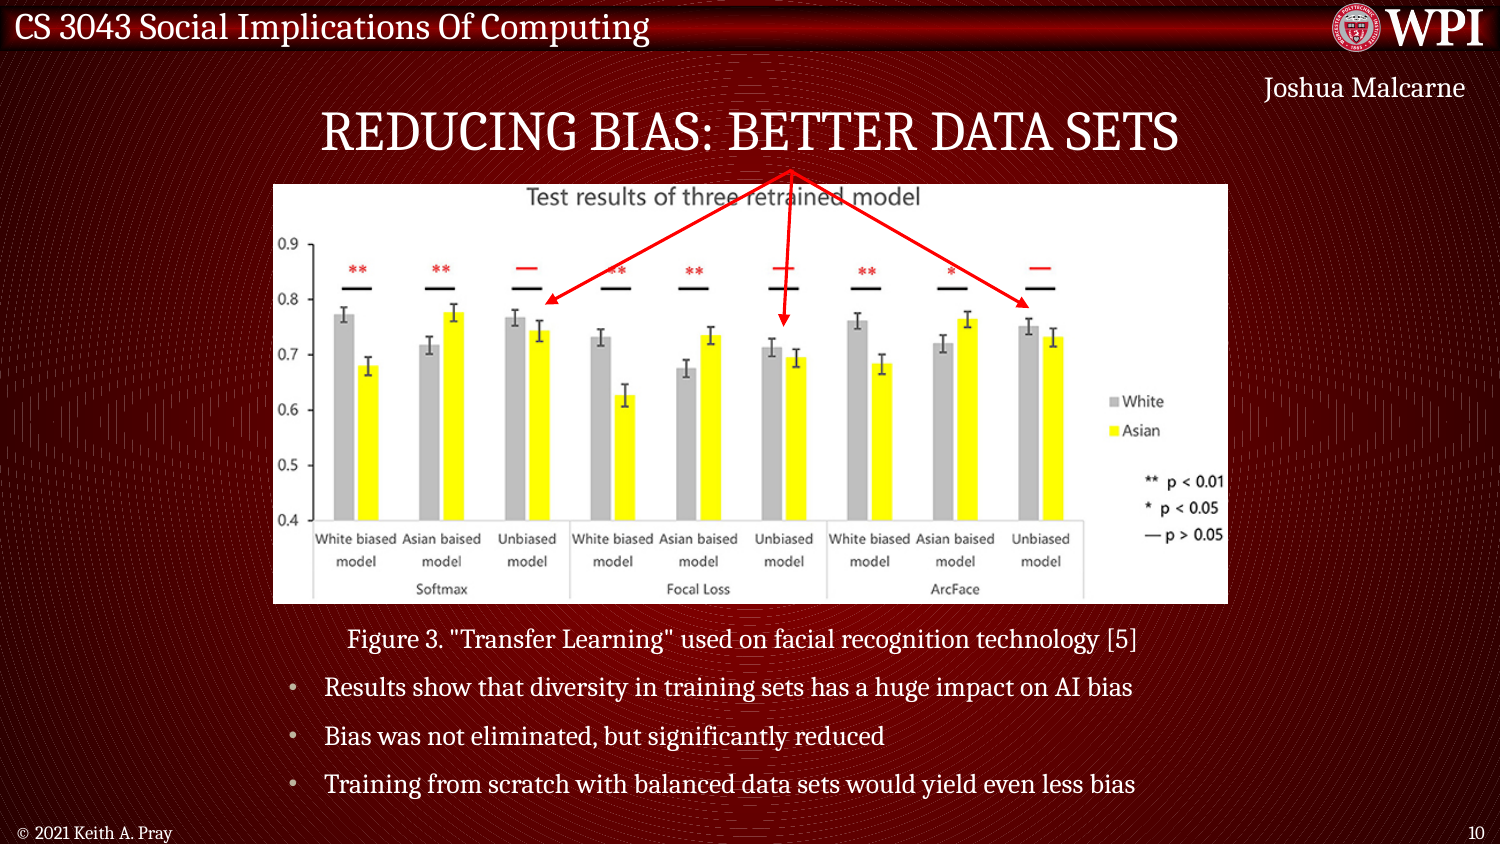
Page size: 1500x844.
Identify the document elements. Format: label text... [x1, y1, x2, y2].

list Figure 3. "Transfer Learning" used on facial recognition technology [5] Results show that diversity in training sets has a huge impact on AI bias Bias was not eliminated, but significantly reduced Training from scratch with balanced data sets would yield even less bias [273, 618, 1213, 812]
picture [1332, 3, 1483, 52]
text_box Joshua Malcarne [1123, 61, 1481, 111]
picture [273, 184, 1228, 604]
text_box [783, 318, 793, 328]
footer © 2021 Keith A. Pray [0, 819, 913, 844]
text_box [800, 169, 1030, 309]
title Reducing Bias: Better Data Sets [112, 59, 1388, 210]
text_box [544, 169, 792, 306]
slide_number 10 [1397, 819, 1500, 844]
